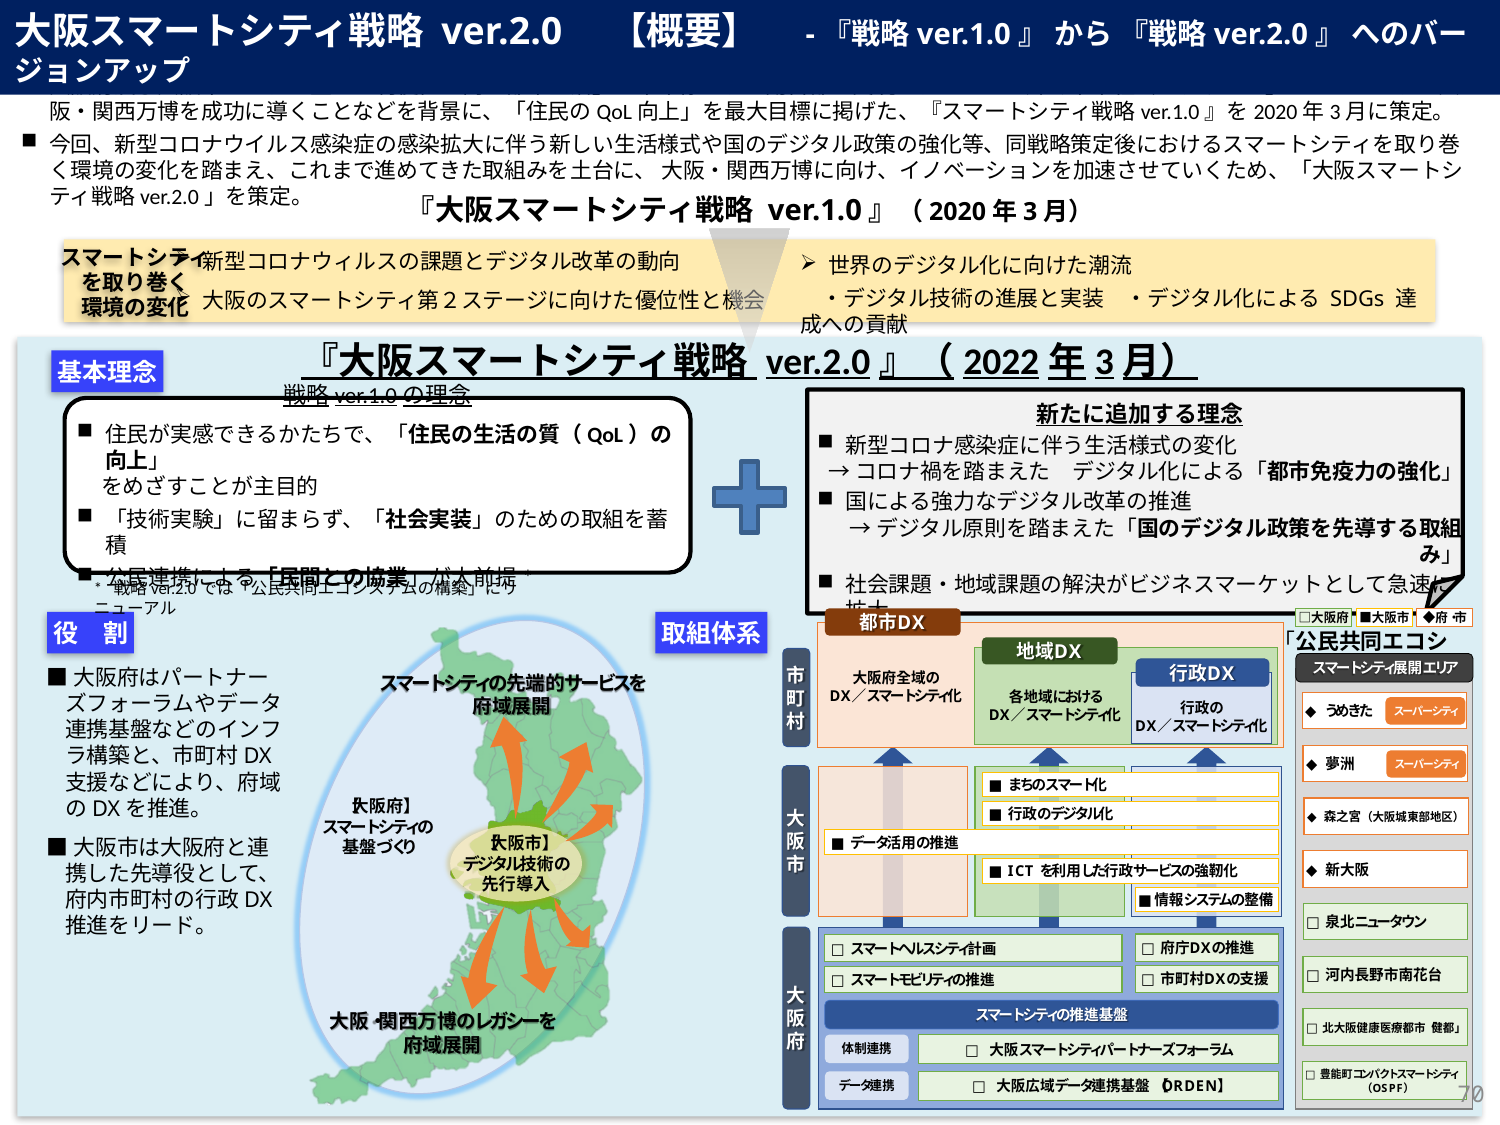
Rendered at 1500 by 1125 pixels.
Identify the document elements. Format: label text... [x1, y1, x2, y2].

text_box 大阪府及び大阪市では、「豊かで利便性の高い都市生活」を未来像とする副首都の実現と、「いのち輝く未来社会のデザイン」をテーマとする大阪・関西万博を成功に導くことなどを背景に、「住民のQoL向上」を最大目標に掲げた、『スマートシティ戦略ver.1.0』を2020年3月に策定。 今回、新型コロナウイルス感染症の感染拡大に伴う新しい生活様式や国のデジタル政策の強化等、同戦略策定後におけるスマートシティを取り巻く環境の変化を踏まえ、これまで進めてきた取組みを土台に、 大阪・関西万博に向け、イノベーションを加速させていくため、「大阪スマートシティ戦略ver.2.0」を策定。 [6, 95, 1495, 217]
text_box 役 割 [47, 611, 134, 654]
text_box 戦略ver.1.0の理念 住民が実感できるかたちで、「住民の生活の質（QoL）の向上」 をめざすことが主目的 「技術実験」に留まらず、「社会実装」のための取組を蓄積 公民連携による「民間との協業」が大前提* [62, 395, 693, 575]
text_box 世界のデジタル化に向けた潮流 ・デジタル技術の進展と実装 ・デジタル化による SDGs 達成への貢献 [799, 251, 1437, 337]
text_box 大阪スマートシティ戦略 ver.2.0 【概要】 -『戦略ver.1.0』 から 『戦略ver.2.0』 へのバージョンアップ [0, 0, 1500, 95]
text_box スマートシティ を取り巻く 環境の変化 [60, 245, 211, 321]
text_box [762, 239, 1436, 323]
text_box [17, 336, 805, 1117]
text_box [712, 459, 787, 535]
text_box 新たに追加する理念 新型コロナ感染症に伴う生活様式の変化 →コロナ禍を踏まえた デジタル化による「都市免疫力の強化」 国による強力なデジタル改革の推進 →デジタル原則を踏まえた「国のデジタル政策を先導する取組み」 社会課題・地域課題の解決がビジネスマーケットとして急速に拡大 →「公民共同エコシステムの構築」 [817, 399, 1463, 602]
text_box 『大阪スマートシティ戦略 ver.1.0』（2020年3月） [391, 183, 1109, 234]
text_box [805, 387, 1465, 602]
slide_number 69 [1149, 1065, 1500, 1125]
text_box 『大阪スマートシティ戦略 ver.2.0』（2022年3月） [286, 329, 1213, 389]
text_box 取組体系 [701, 611, 768, 654]
picture [774, 603, 1475, 1110]
text_box 新型コロナウィルスの課題とデジタル改革の動向 大阪のスマートシティ第２ステージに向けた優位性と機会 [213, 247, 734, 313]
text_box [707, 226, 792, 355]
text_box [214, 313, 737, 323]
text_box * 戦略ver.2.0では「公民共同エコシステムの構築」にリニューアル [79, 570, 578, 626]
text_box [63, 239, 712, 247]
picture [278, 606, 698, 1116]
text_box ■大阪府はパートナーズフォーラムやデータ連携基盤などのインフラ構築と、市町村DX支援などにより、府域のDXを推進。 ■大阪市は大阪府と連携した先導役として、府内市町村の行政DX推進をリード。 [31, 656, 273, 946]
text_box 基本理念 [51, 350, 164, 393]
text_box [1213, 336, 1482, 1065]
